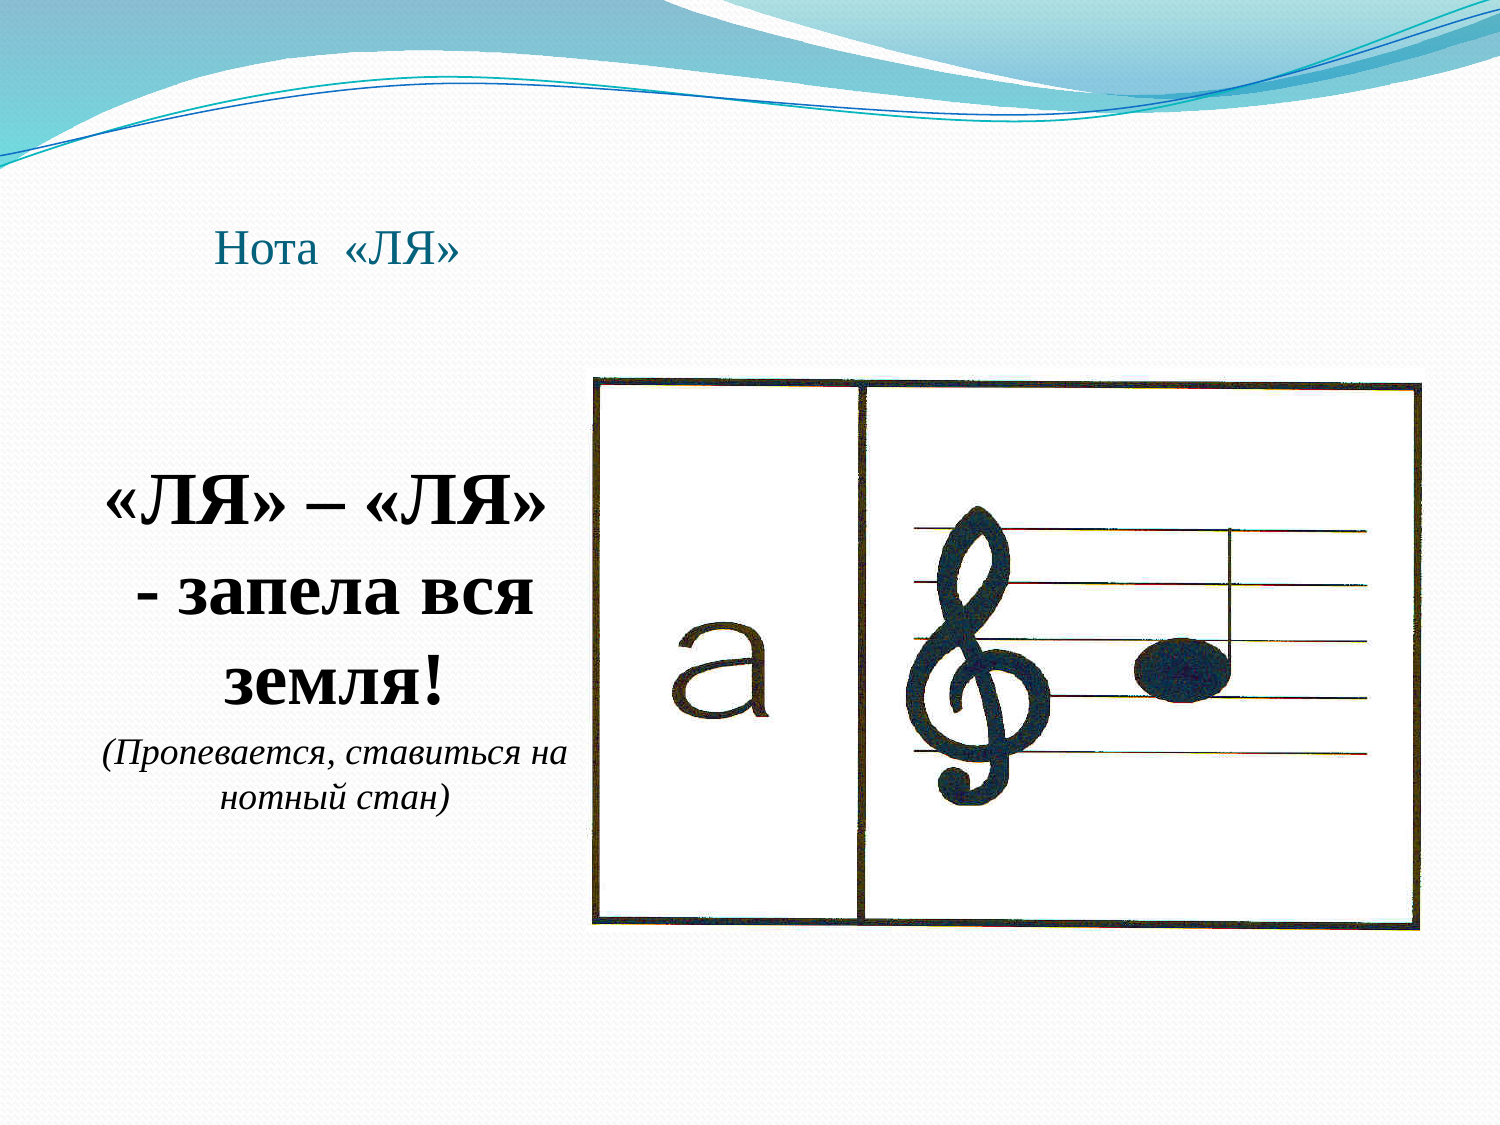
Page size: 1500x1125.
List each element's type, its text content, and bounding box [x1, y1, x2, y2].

title Нота «ЛЯ» [112, 84, 563, 231]
list «ЛЯ» – «ЛЯ» - запела вся земля! (Пропевается, ставиться на нотный стан) [88, 231, 582, 1002]
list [586, 368, 1426, 932]
